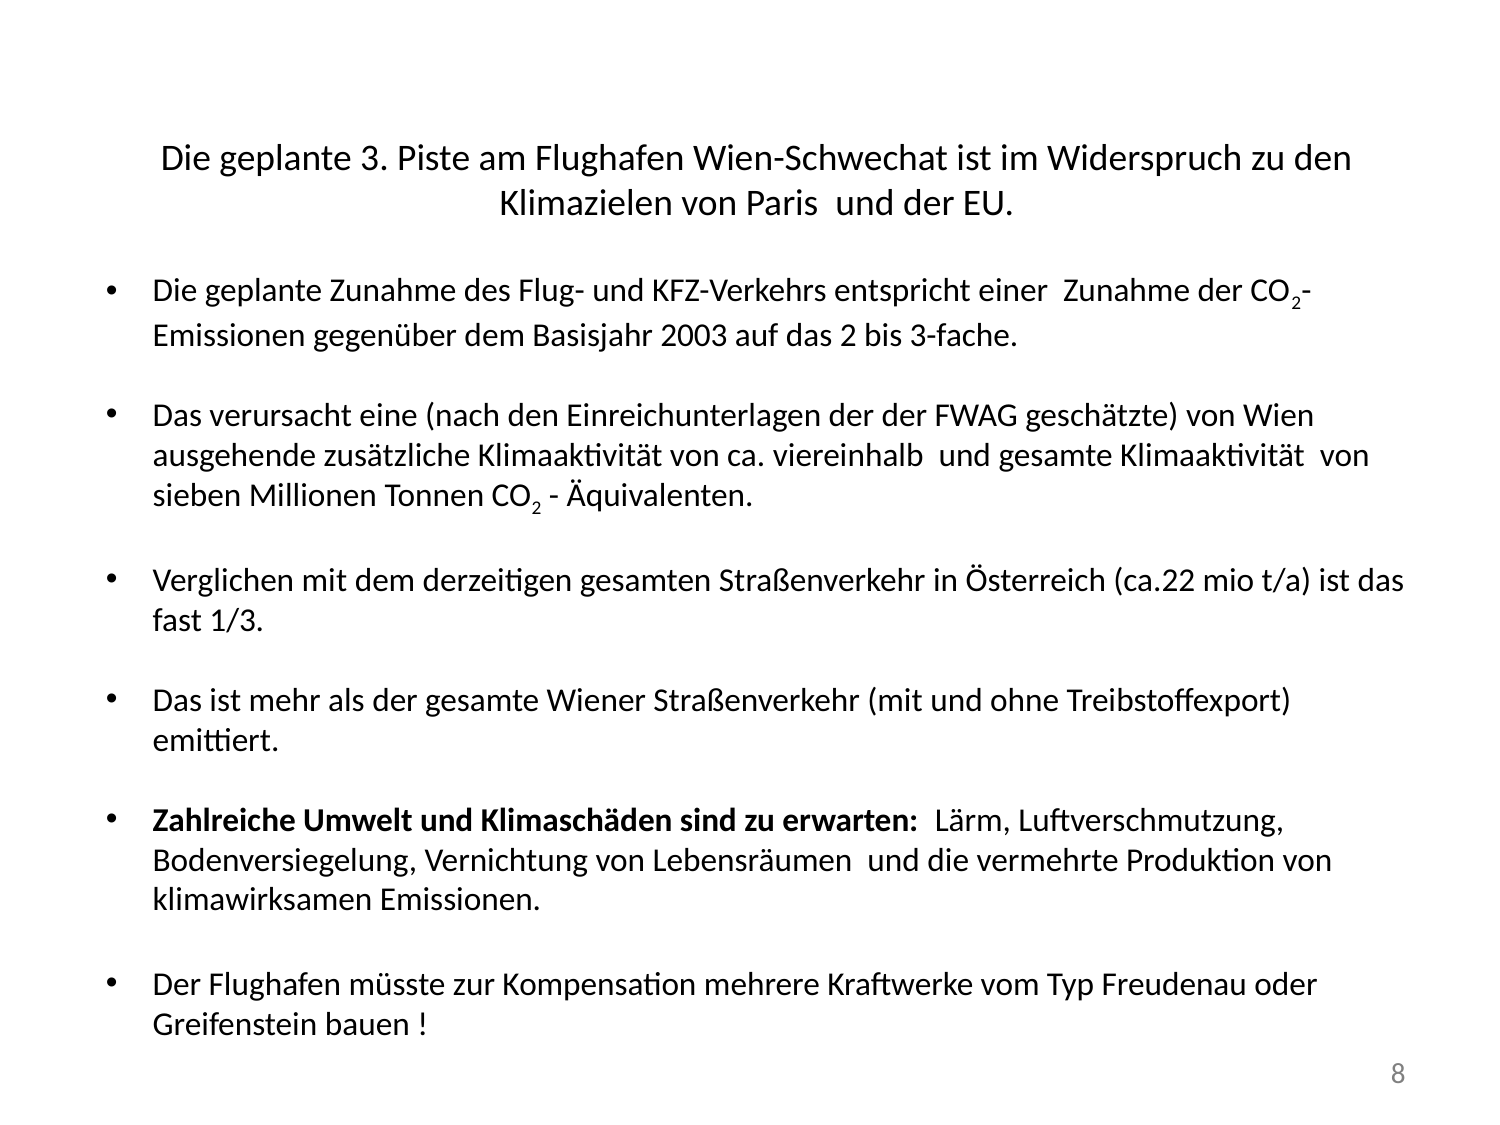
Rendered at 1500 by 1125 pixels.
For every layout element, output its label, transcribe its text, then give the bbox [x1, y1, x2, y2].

text_box Die geplante 3. Piste am Flughafen Wien-Schwechat ist im Widerspruch zu den Klimazielen von Paris und der EU. Die geplante Zunahme des Flug- und KFZ-Verkehrs entspricht einer Zunahme der CO2-Emissionen gegenüber dem Basisjahr 2003 auf das 2 bis 3-fache. Das verursacht eine (nach den Einreichunterlagen der der FWAG geschätzte) von Wien ausgehende zusätzliche Klimaaktivität von ca. viereinhalb und gesamte Klimaaktivität von sieben Millionen Tonnen CO2 - Äquivalenten. Verglichen mit dem derzeitigen gesamten Straßenverkehr in Österreich (ca.22 mio t/a) ist das fast 1/3. Das ist mehr als der gesamte Wiener Straßenverkehr (mit und ohne Treibstoffexport) emittiert. Zahlreiche Umwelt und Klimaschäden sind zu erwarten: Lärm, Luftverschmutzung, Bodenversiegelung, Vernichtung von Lebensräumen und die vermehrte Produktion von klimawirksamen Emissionen. Der Flughafen müsste zur Kompensation mehrere Kraftwerke vom Typ Freudenau oder Greifenstein bauen ! [91, 125, 1424, 1095]
slide_number 1 [1293, 1042, 1425, 1103]
text_box 8 [1375, 1046, 1424, 1097]
